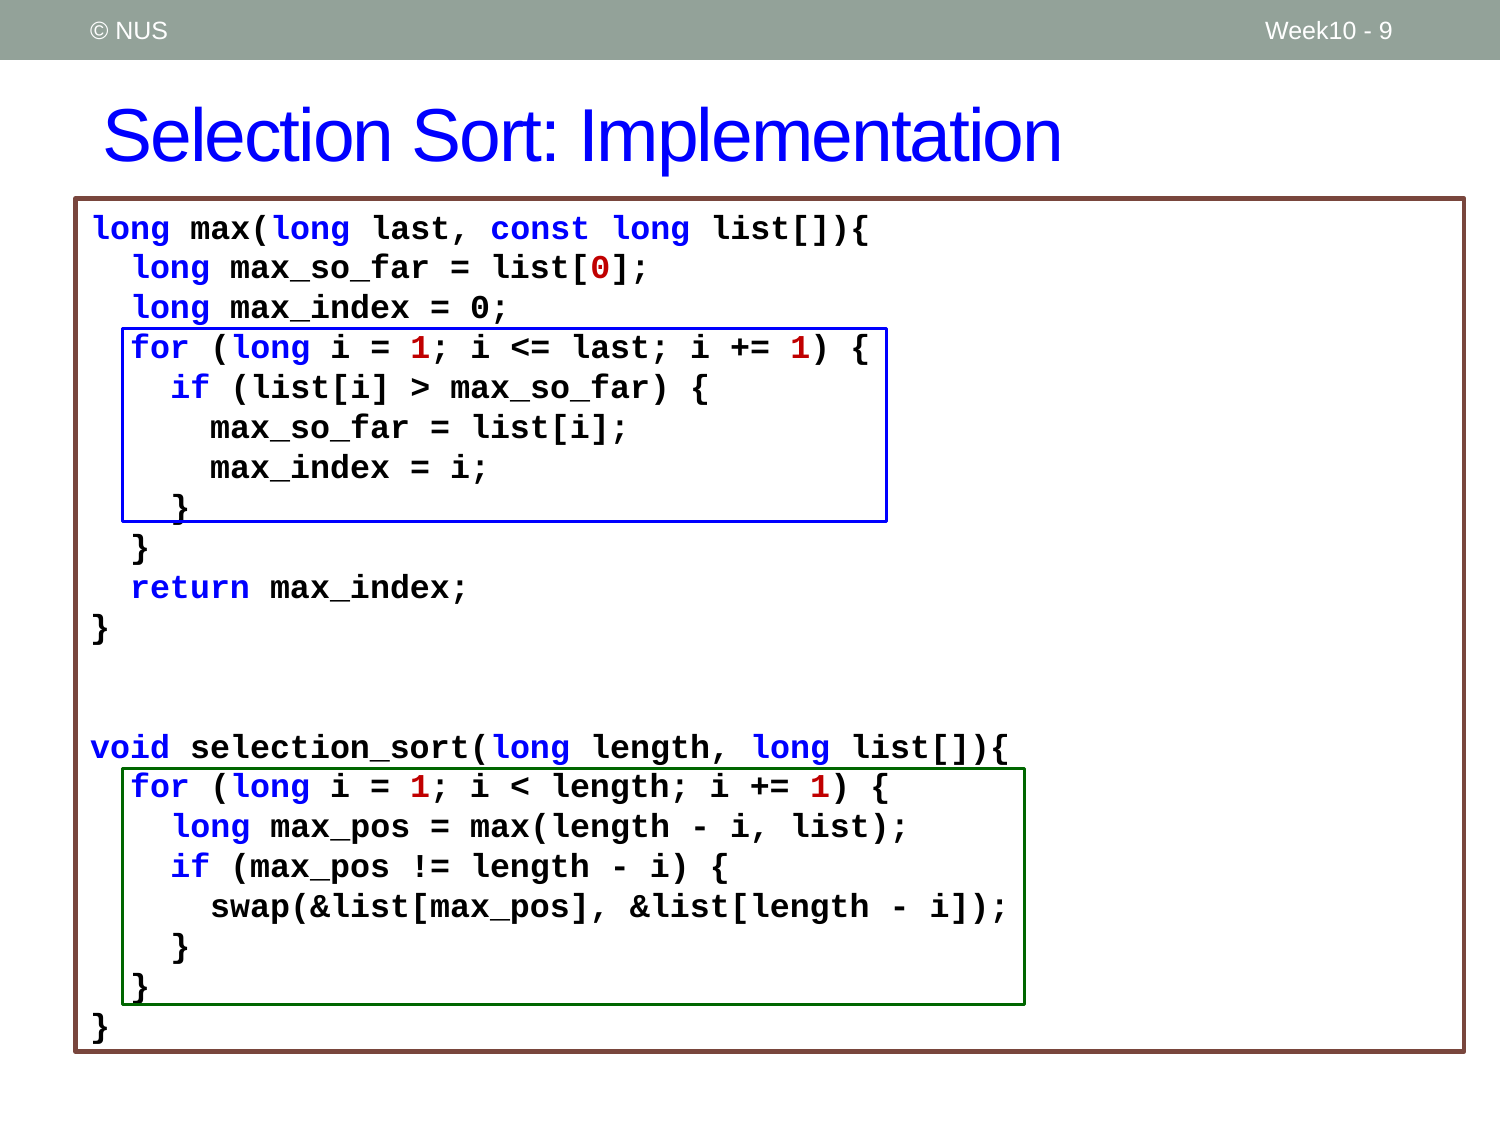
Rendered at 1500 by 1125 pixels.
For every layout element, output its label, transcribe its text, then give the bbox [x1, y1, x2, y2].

text_box [122, 768, 1025, 1005]
title Selection Sort: Implementation [87, 62, 1463, 196]
slide_number Week10 - 9 [1250, 3, 1425, 57]
text_box long max(long last, const long list[]){ long max_so_far = list[0]; long max_index = 0; for (long i = 1; i <= last; i += 1) { if (list[i] > max_so_far) { max_so_far = list[i]; max_index = i; } } return max_index; } void selection_sort(long length, long list[]){ for (long i = 1; i < length; i += 1) { long max_pos = max(length - i, list); if (max_pos != length - i) { swap(&list[max_pos], &list[length - i]); } } } [73, 196, 1466, 1054]
text_box [122, 328, 887, 522]
slide_number © NUS [75, 3, 550, 57]
